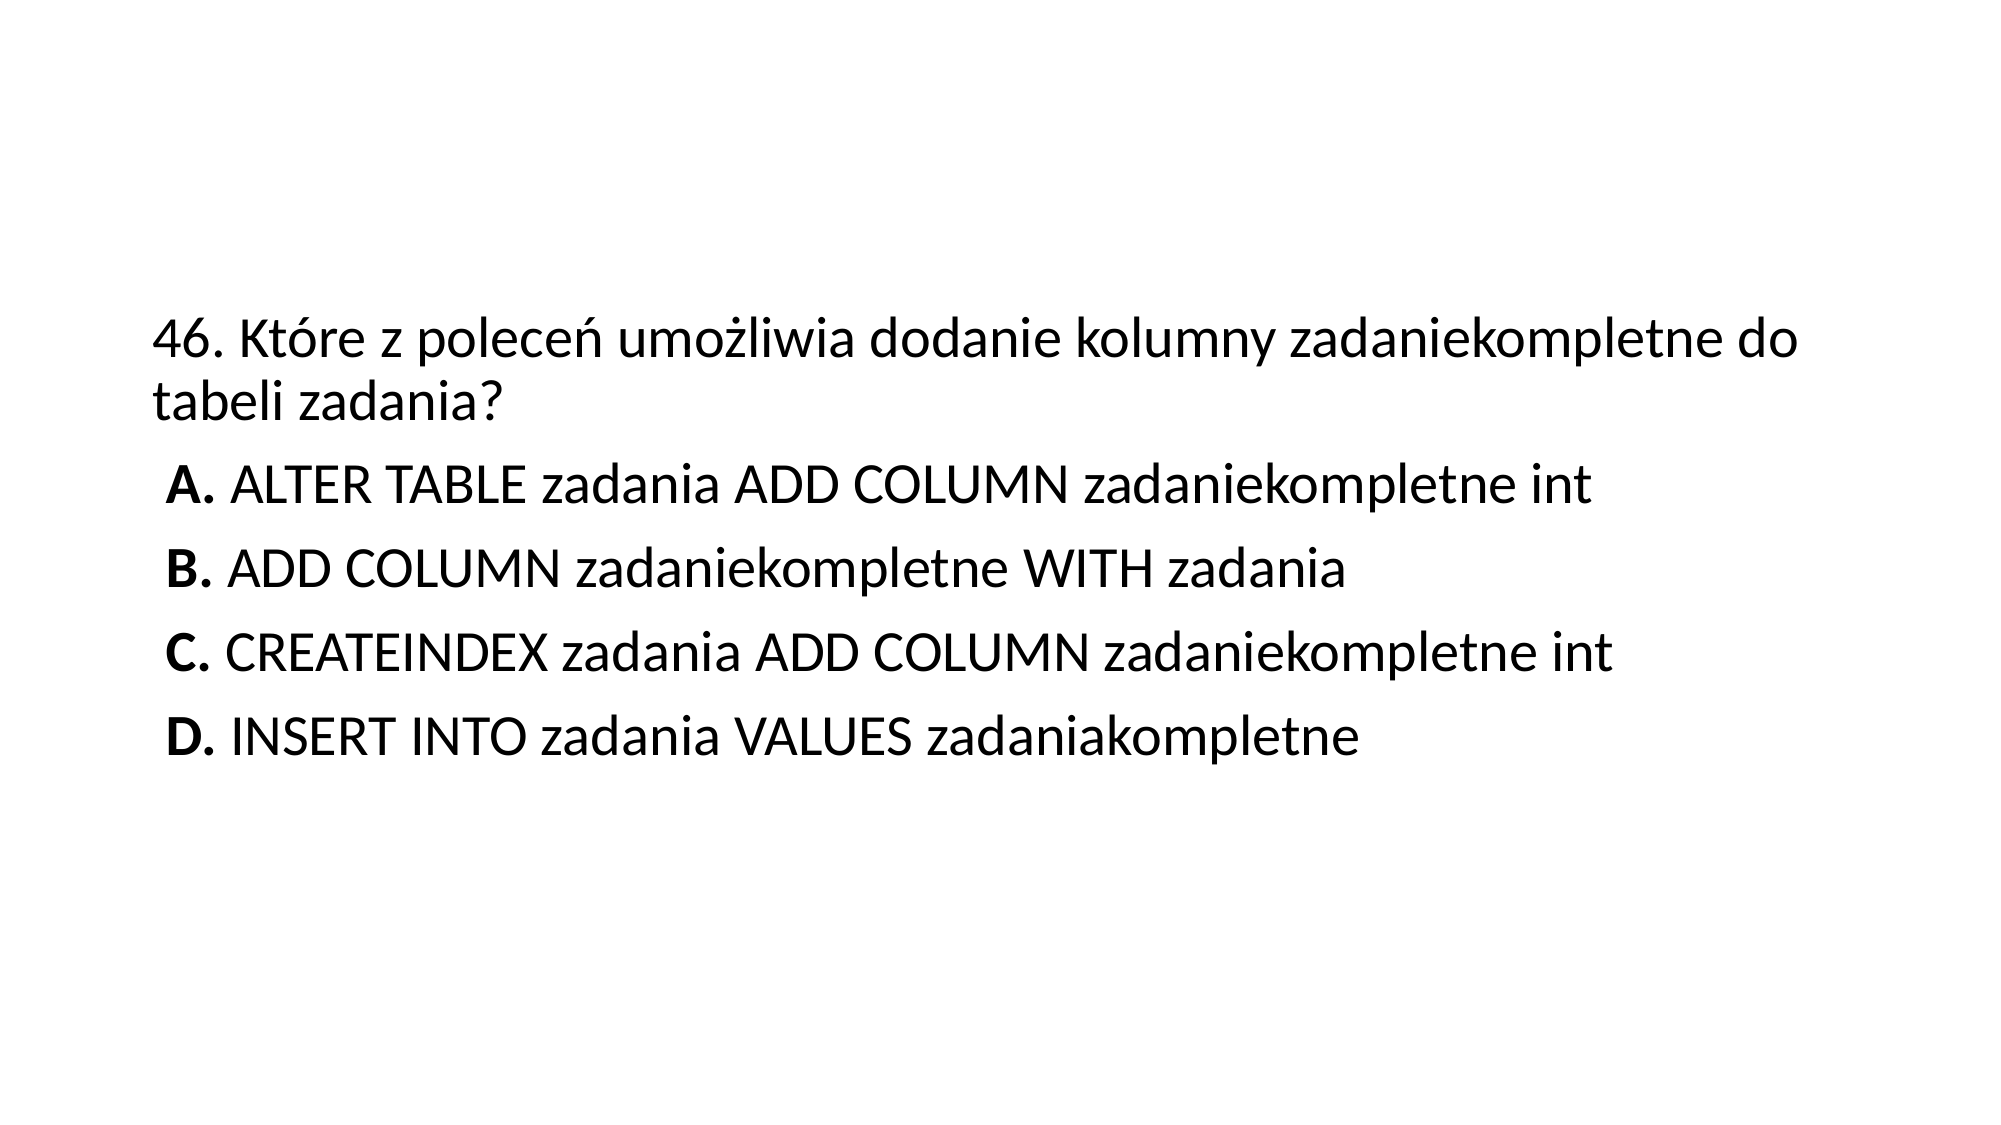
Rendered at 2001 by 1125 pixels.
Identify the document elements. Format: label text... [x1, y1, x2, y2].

list 46. Które z poleceń umożliwia dodanie kolumny zadaniekompletne do tabeli zadania? A. ALTER TABLE zadania ADD COLUMN zadaniekompletne int B. ADD COLUMN zadaniekompletne WITH zadania C. CREATEINDEX zadania ADD COLUMN zadaniekompletne int D. INSERT INTO zadania VALUES zadaniakompletne [137, 299, 1863, 1014]
